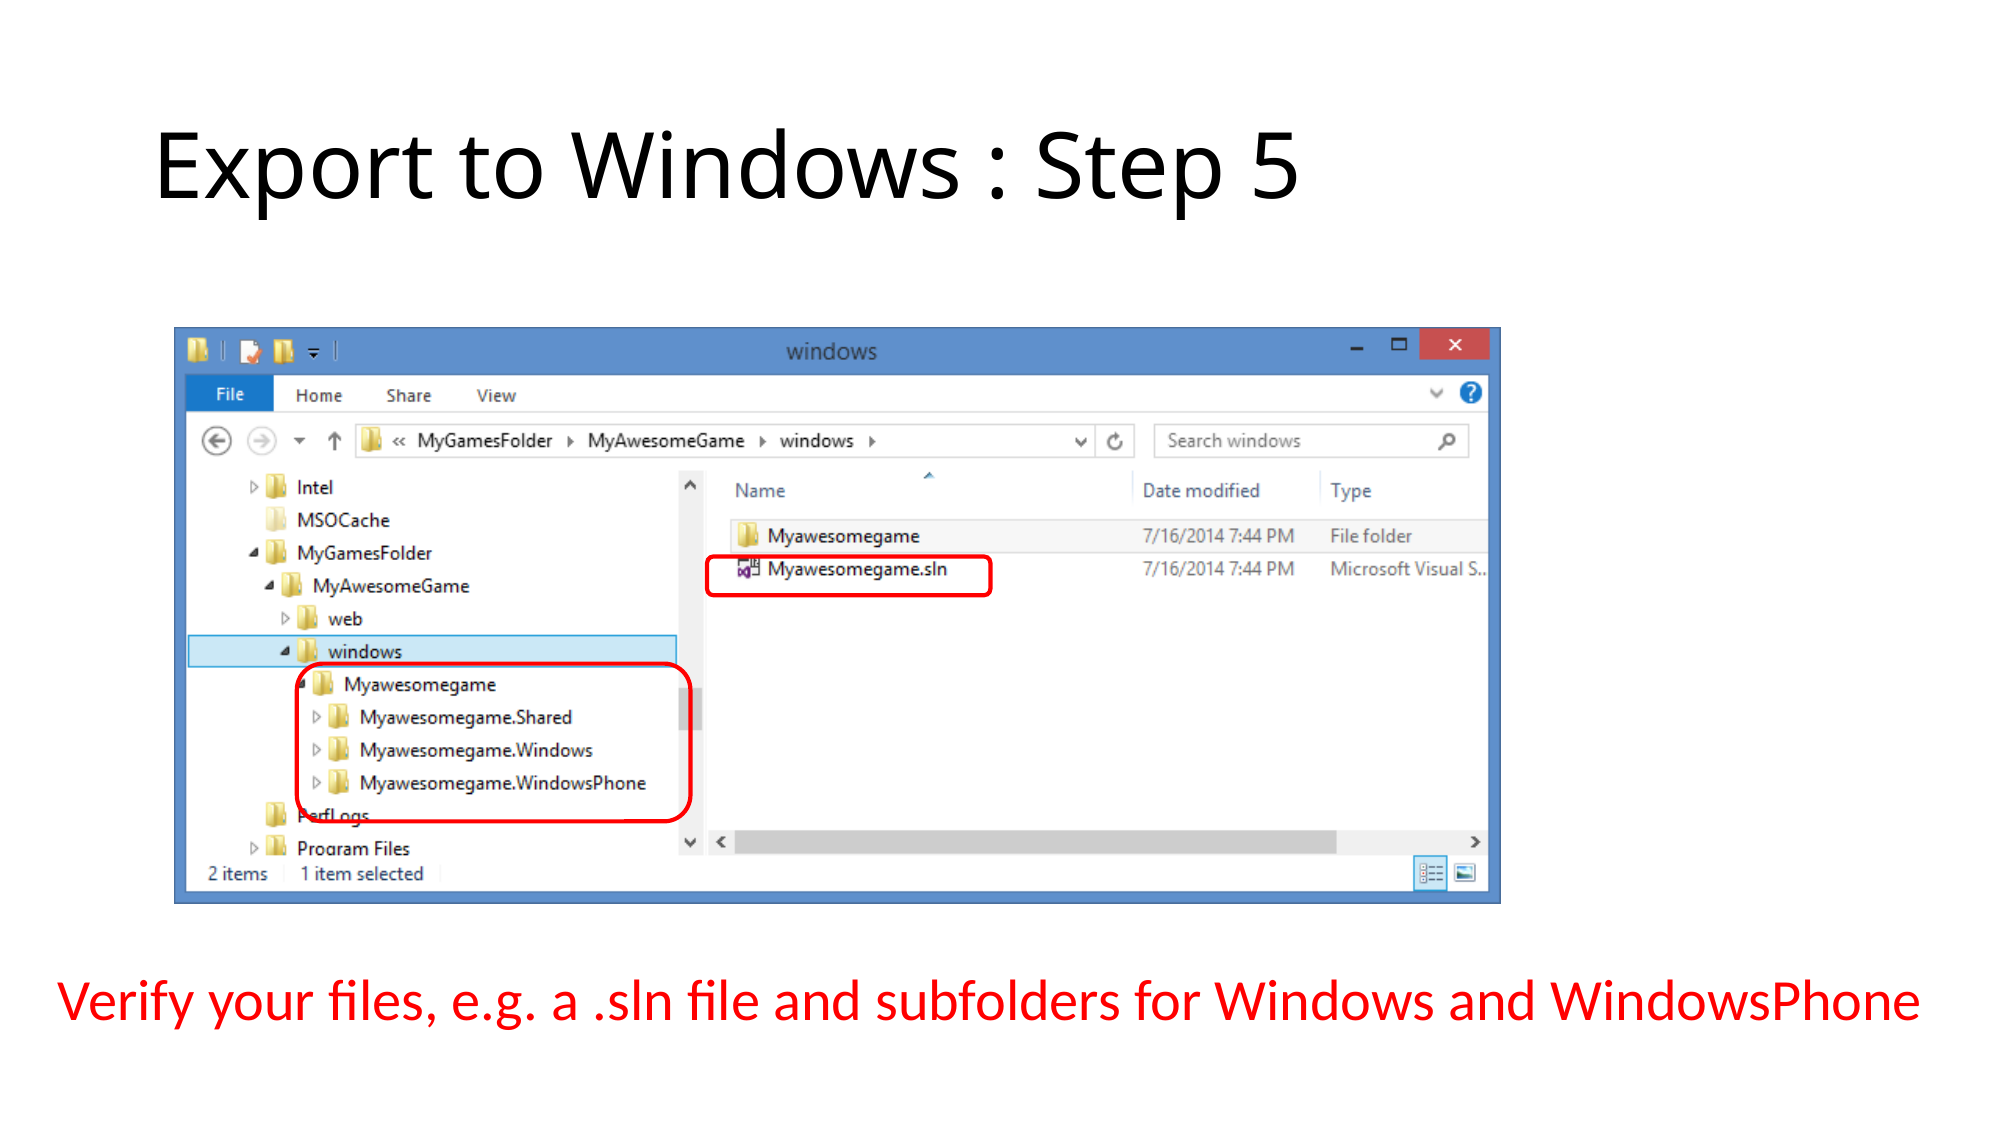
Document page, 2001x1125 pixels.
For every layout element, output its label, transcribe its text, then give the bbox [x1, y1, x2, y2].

picture [174, 327, 1501, 905]
text_box Verify your files, e.g. a .sln file and subfolders for Windows and WindowsPhone [43, 954, 1938, 1040]
title Export to Windows : Step 5 [137, 59, 1863, 278]
